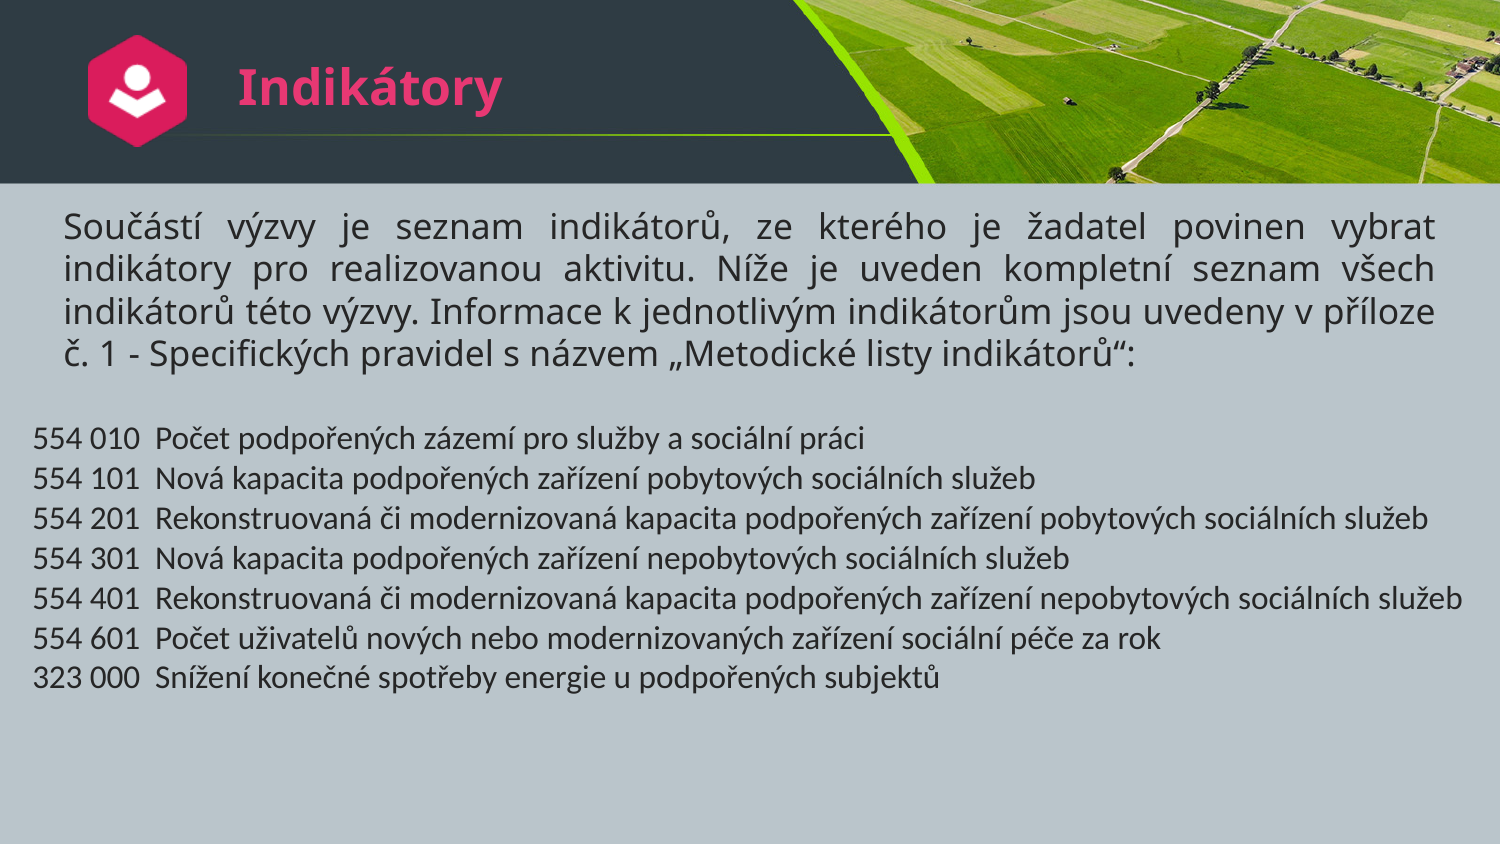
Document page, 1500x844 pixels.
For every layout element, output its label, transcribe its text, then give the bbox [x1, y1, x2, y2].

text_box Součástí výzvy je seznam indikátorů, ze kterého je žadatel povinen vybrat indikátory pro realizovanou aktivitu. Níže je uveden kompletní seznam všech indikátorů této výzvy. Informace k jednotlivým indikátorům jsou uvedeny v příloze č. 1 - Specifických pravidel s názvem „Metodické listy indikátorů“: [48, 196, 1452, 359]
text_box 554 010 Počet podpořených zázemí pro služby a sociální práci 554 101 Nová kapacita podpořených zařízení pobytových sociálních služeb 554 201 Rekonstruovaná či modernizovaná kapacita podpořených zařízení pobytových sociálních služeb 554 301 Nová kapacita podpořených zařízení nepobytových sociálních služeb 554 401 Rekonstruovaná či modernizovaná kapacita podpořených zařízení nepobytových sociálních služeb 554 601 Počet uživatelů nových nebo modernizovaných zařízení sociální péče za rok 323 000 Snížení konečné spotřeby energie u podpořených subjektů [17, 408, 1483, 703]
picture [0, 0, 1500, 844]
title Indikátory [223, 10, 1500, 161]
